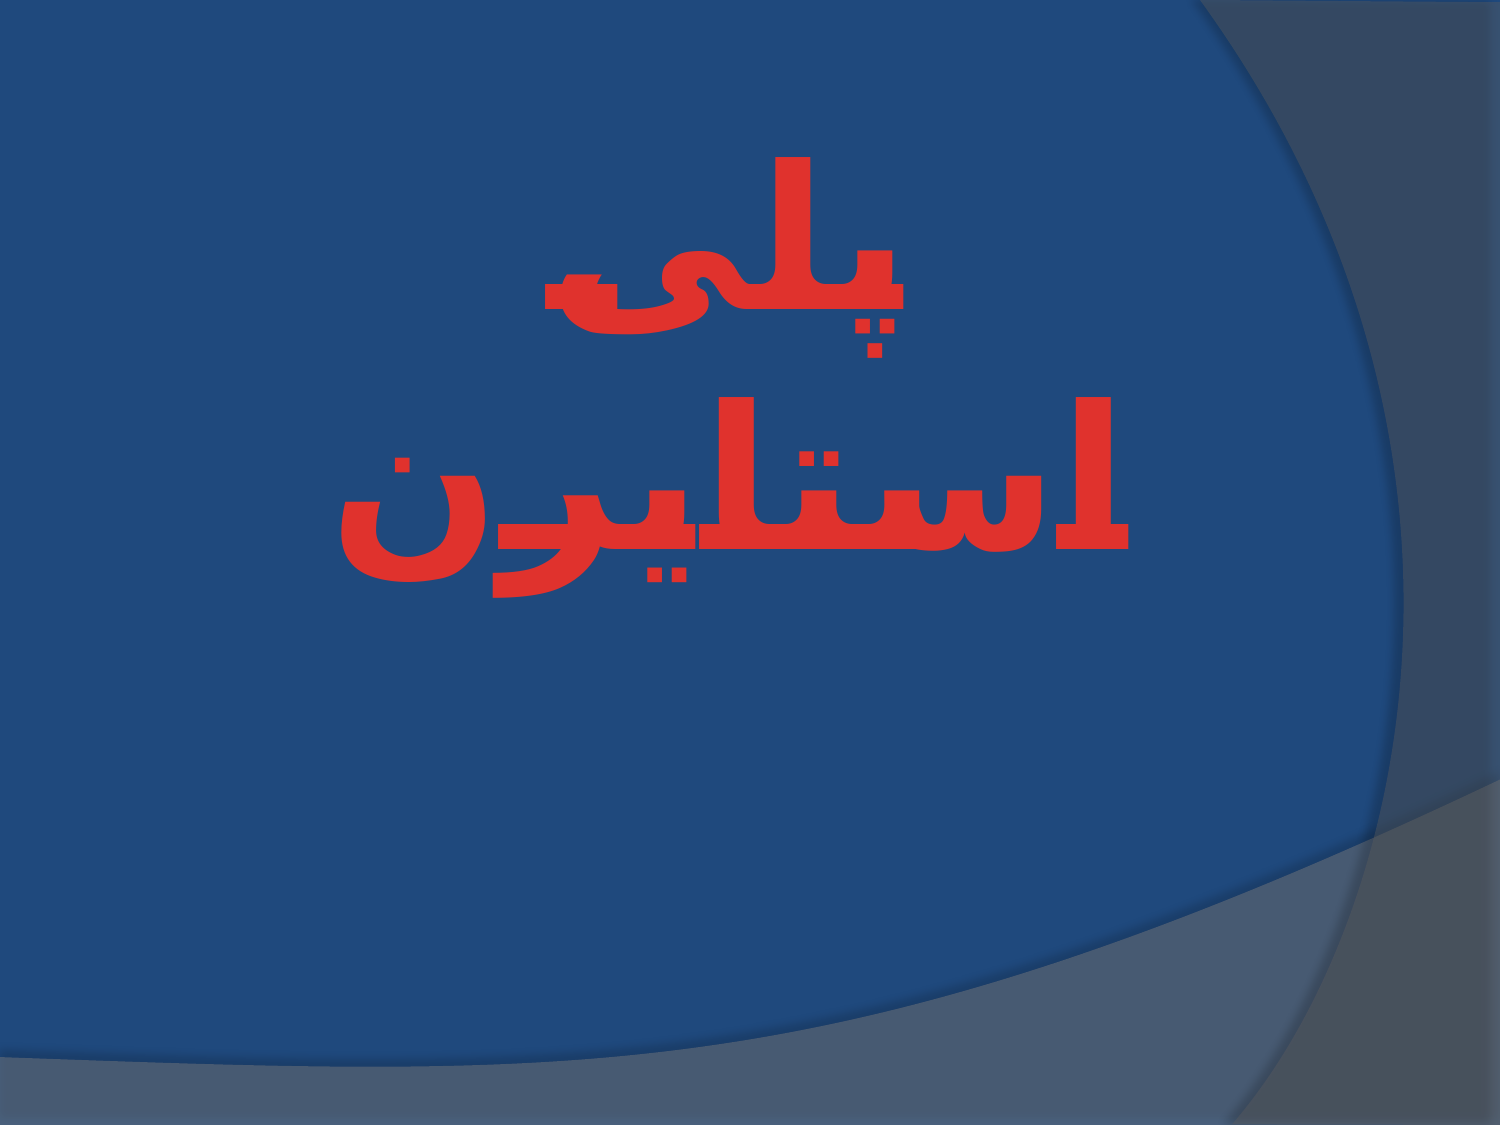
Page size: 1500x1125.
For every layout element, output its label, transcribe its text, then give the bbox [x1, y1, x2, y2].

title [75, 45, 1300, 233]
text_box پلی استایرن [242, 101, 1216, 597]
list [75, 262, 1300, 1005]
